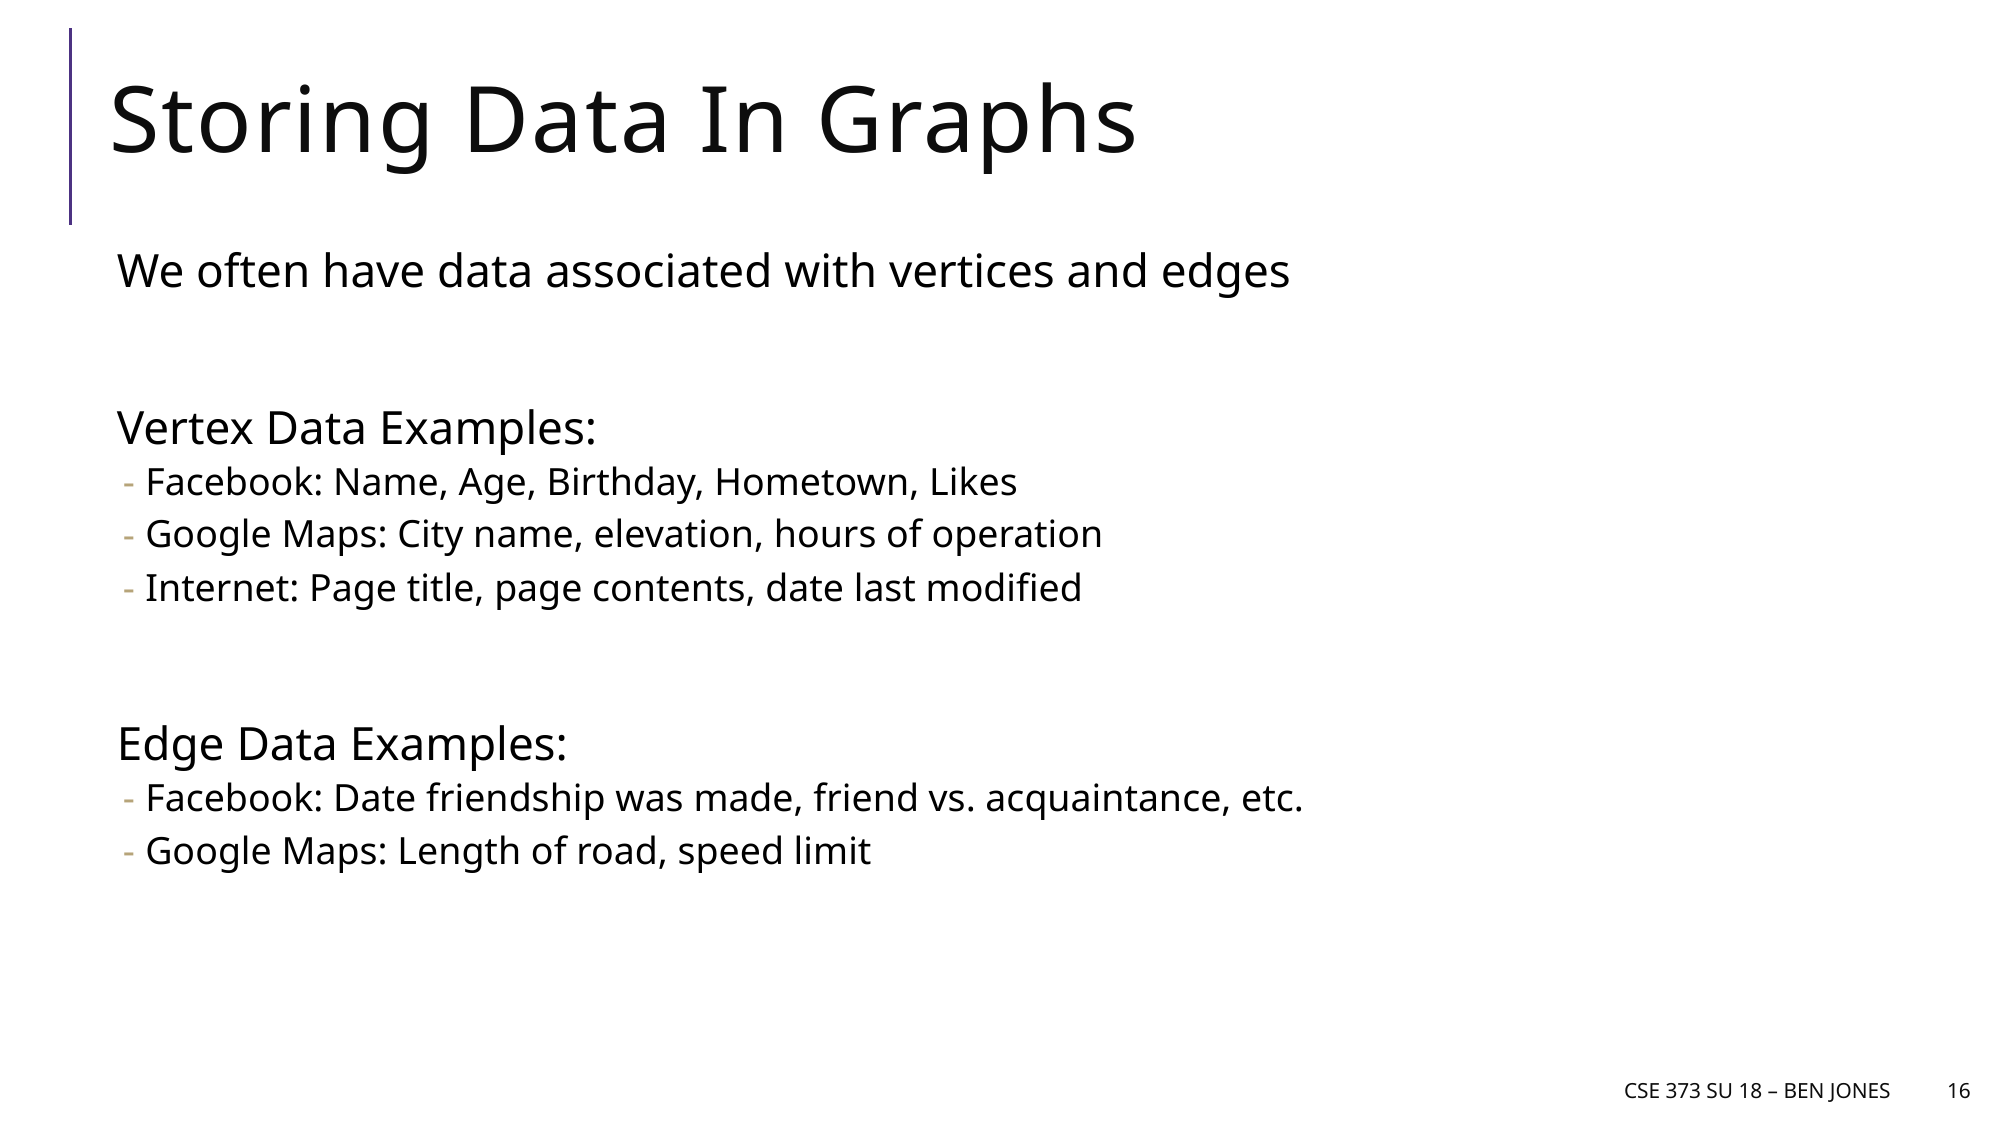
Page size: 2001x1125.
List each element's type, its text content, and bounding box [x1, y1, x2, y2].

footer CSE 373 Su 18 – Ben jones [937, 1069, 1906, 1115]
slide_number 16 [1916, 1069, 1986, 1115]
list We often have data associated with vertices and edges Vertex Data Examples: Facebook: Name, Age, Birthday, Hometown, Likes Google Maps: City name, elevation, hours of operation Internet: Page title, page contents, date last modified Edge Data Examples: Facebook: Date friendship was made, friend vs. acquaintance, etc. Google Maps: Length of road, speed limit [94, 240, 1930, 1035]
title Storing Data In Graphs [94, 43, 1930, 210]
